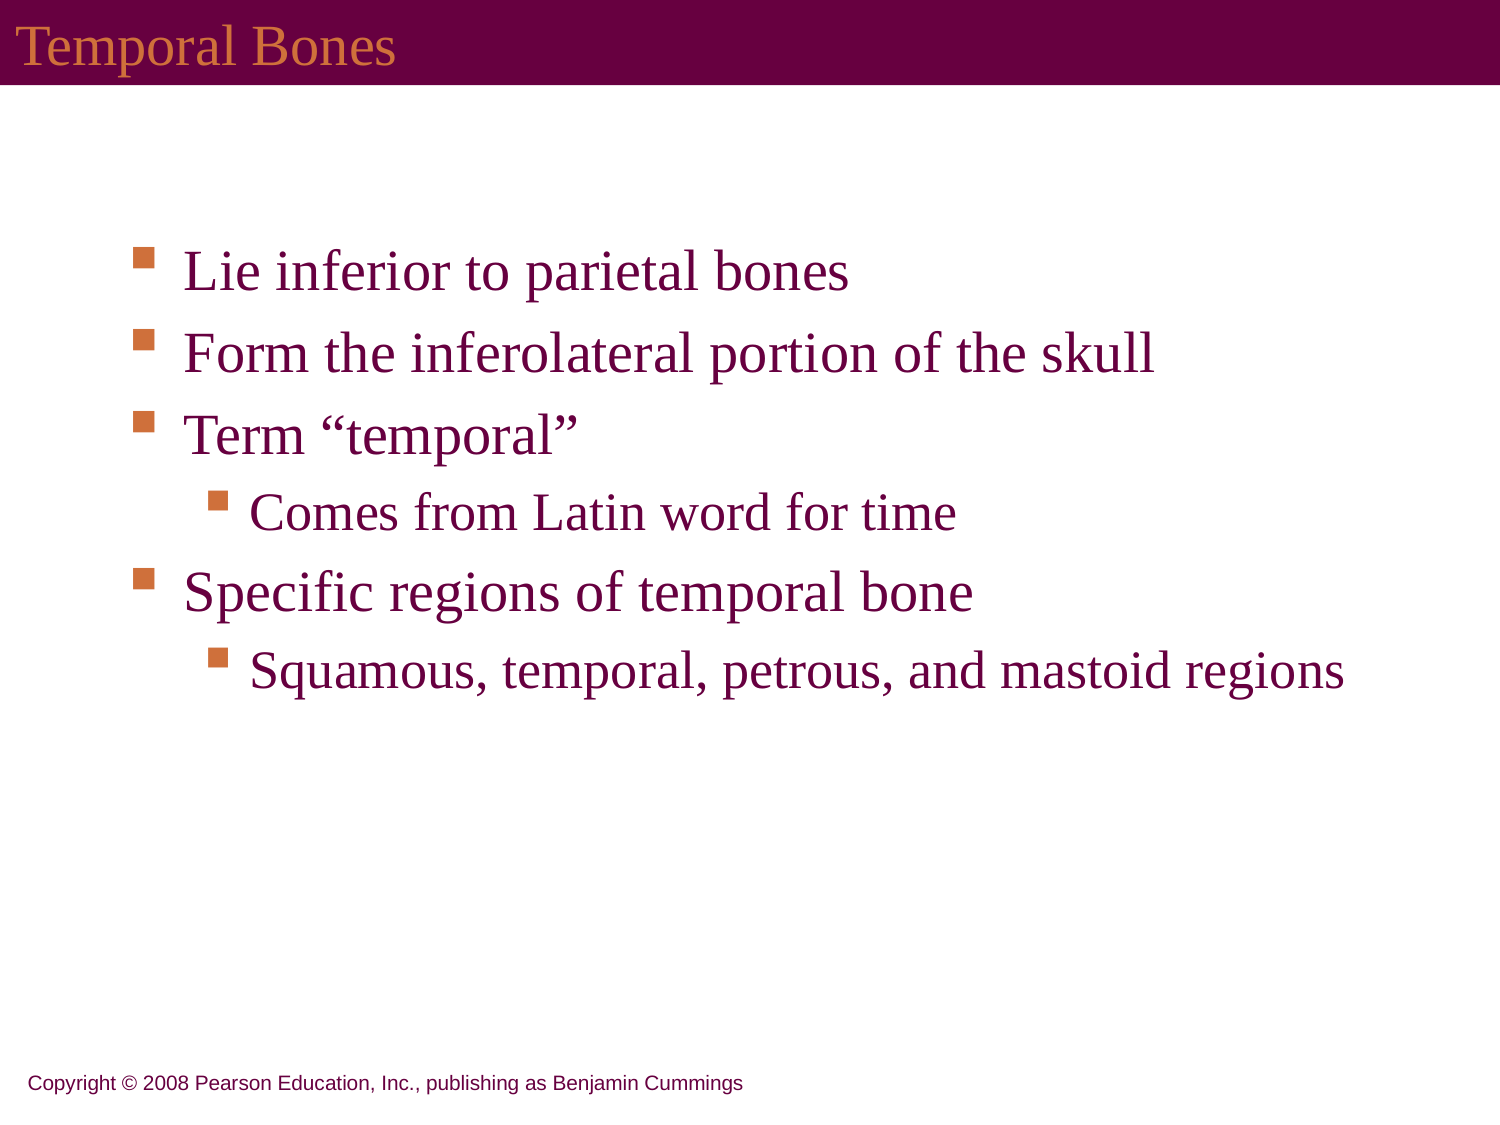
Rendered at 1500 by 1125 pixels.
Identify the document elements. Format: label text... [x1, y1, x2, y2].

slide_number Copyright © 2008 Pearson Education, Inc., publishing as Benjamin Cummings [12, 1062, 838, 1100]
title Temporal Bones [0, 0, 1500, 86]
list Lie inferior to parietal bones Form the inferolateral portion of the skull Term “temporal” Comes from Latin word for time Specific regions of temporal bone Squamous, temporal, petrous, and mastoid regions [112, 224, 1388, 900]
